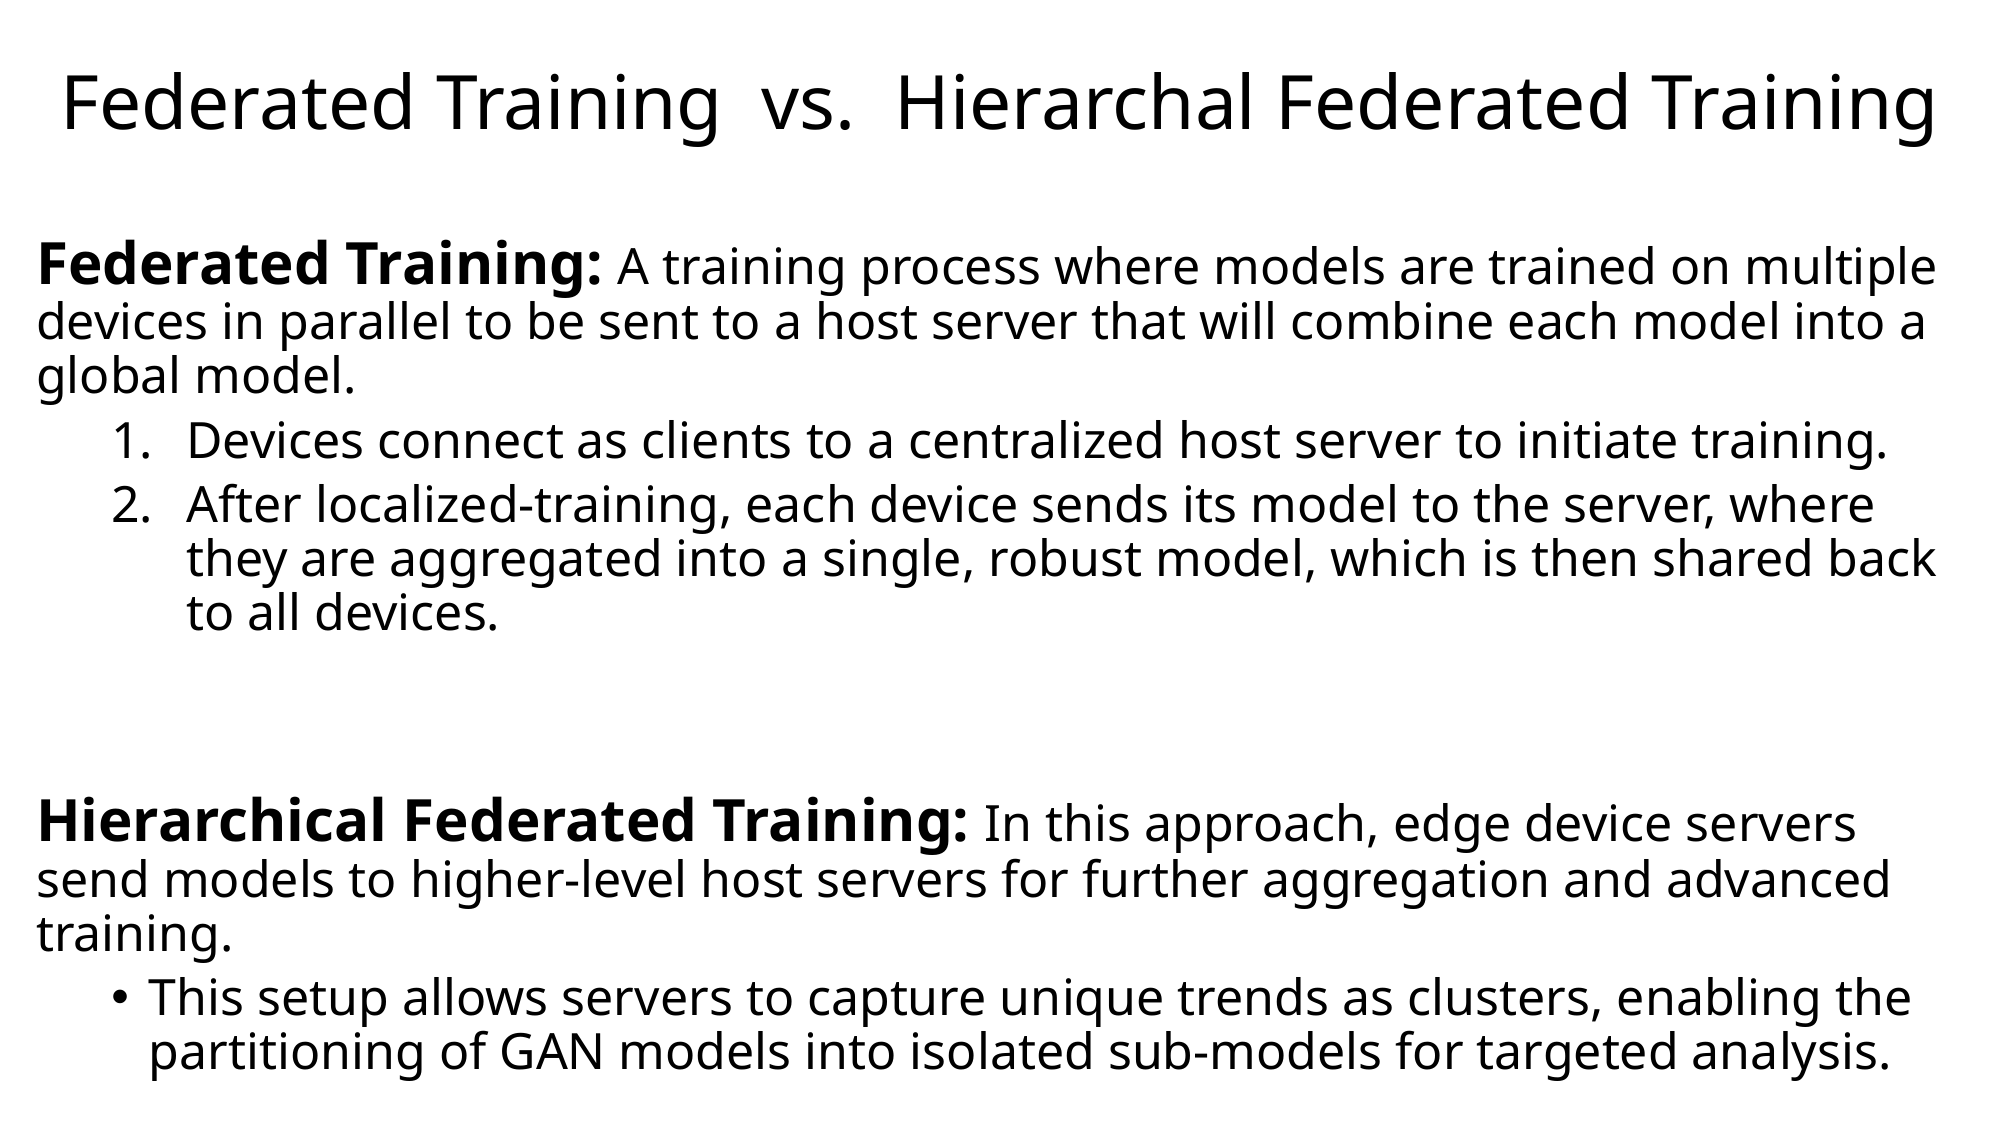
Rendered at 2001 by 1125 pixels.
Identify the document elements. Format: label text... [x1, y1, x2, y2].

list Federated Training: A training process where models are trained on multiple devices in parallel to be sent to a host server that will combine each model into a global model. Devices connect as clients to a centralized host server to initiate training. After localized-training, each device sends its model to the server, where they are aggregated into a single, robust model, which is then shared back to all devices. Hierarchical Federated Training: In this approach, edge device servers send models to higher-level host servers for further aggregation and advanced training. This setup allows servers to capture unique trends as clusters, enabling the partitioning of GAN models into isolated sub-models for targeted analysis. [21, 226, 1984, 1097]
title Federated Training vs. Hierarchal Federated Training [0, 0, 2000, 212]
